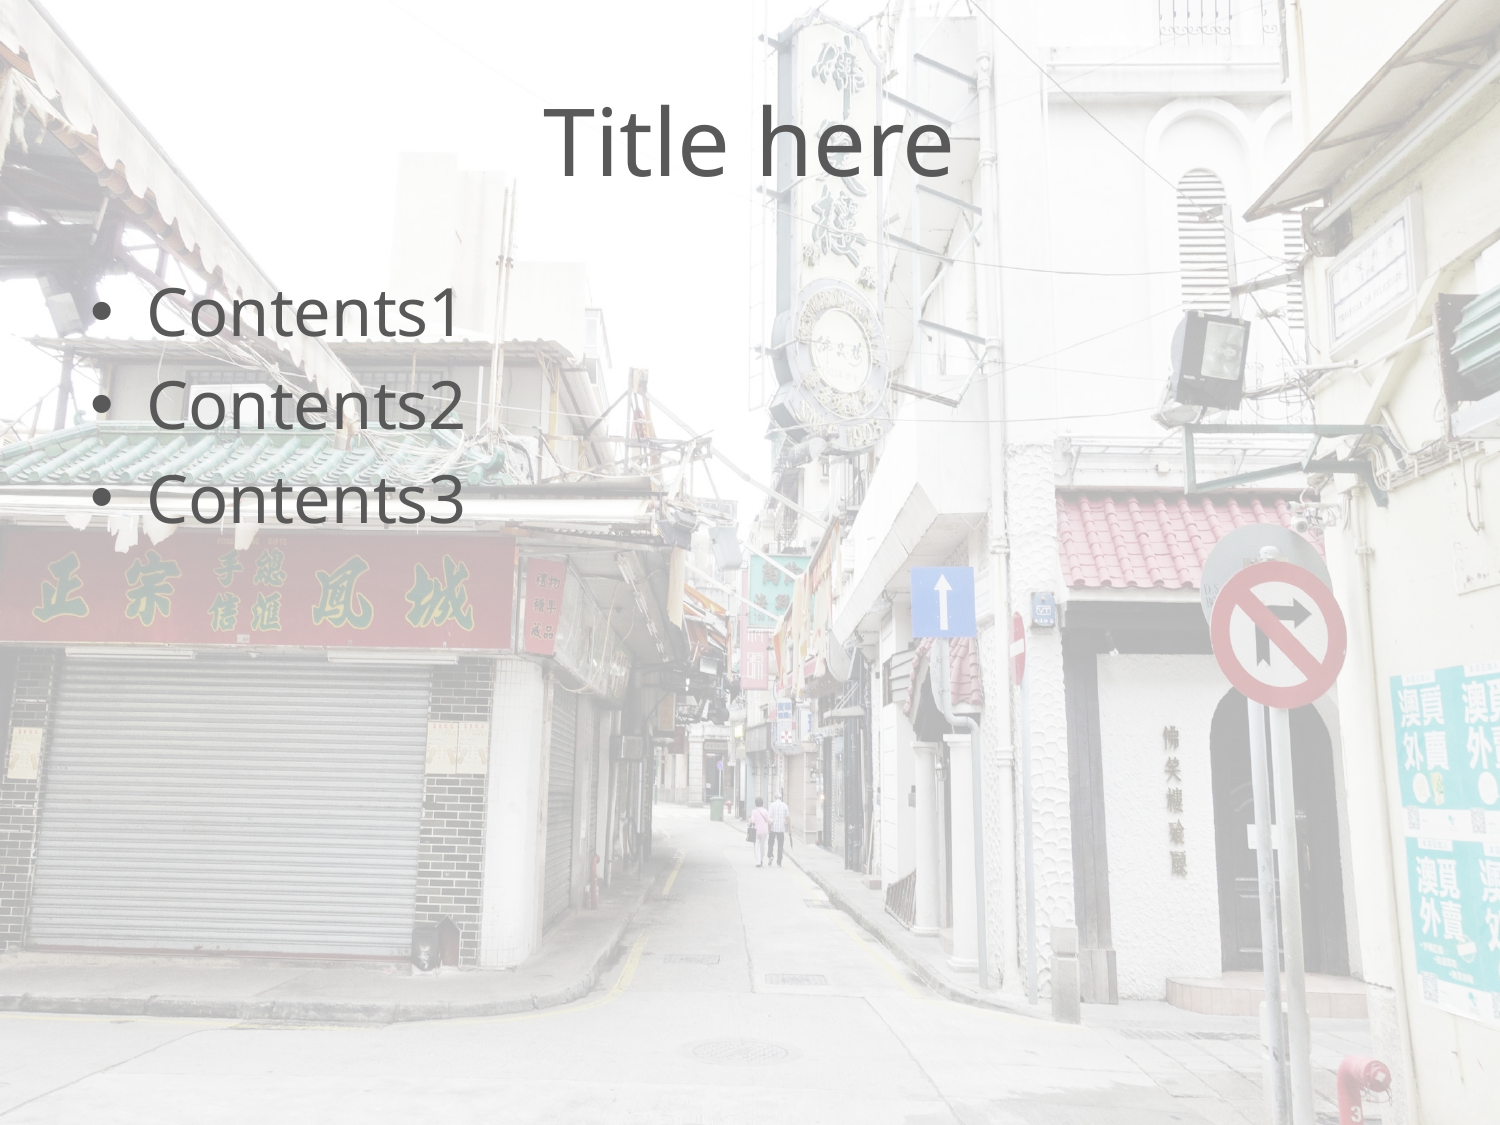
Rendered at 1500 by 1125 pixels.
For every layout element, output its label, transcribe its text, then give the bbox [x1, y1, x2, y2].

text_box [0, 0, 1500, 1125]
title Title here [75, 45, 1425, 233]
list Contents1 Contents2 Contents3 [75, 262, 1425, 1005]
